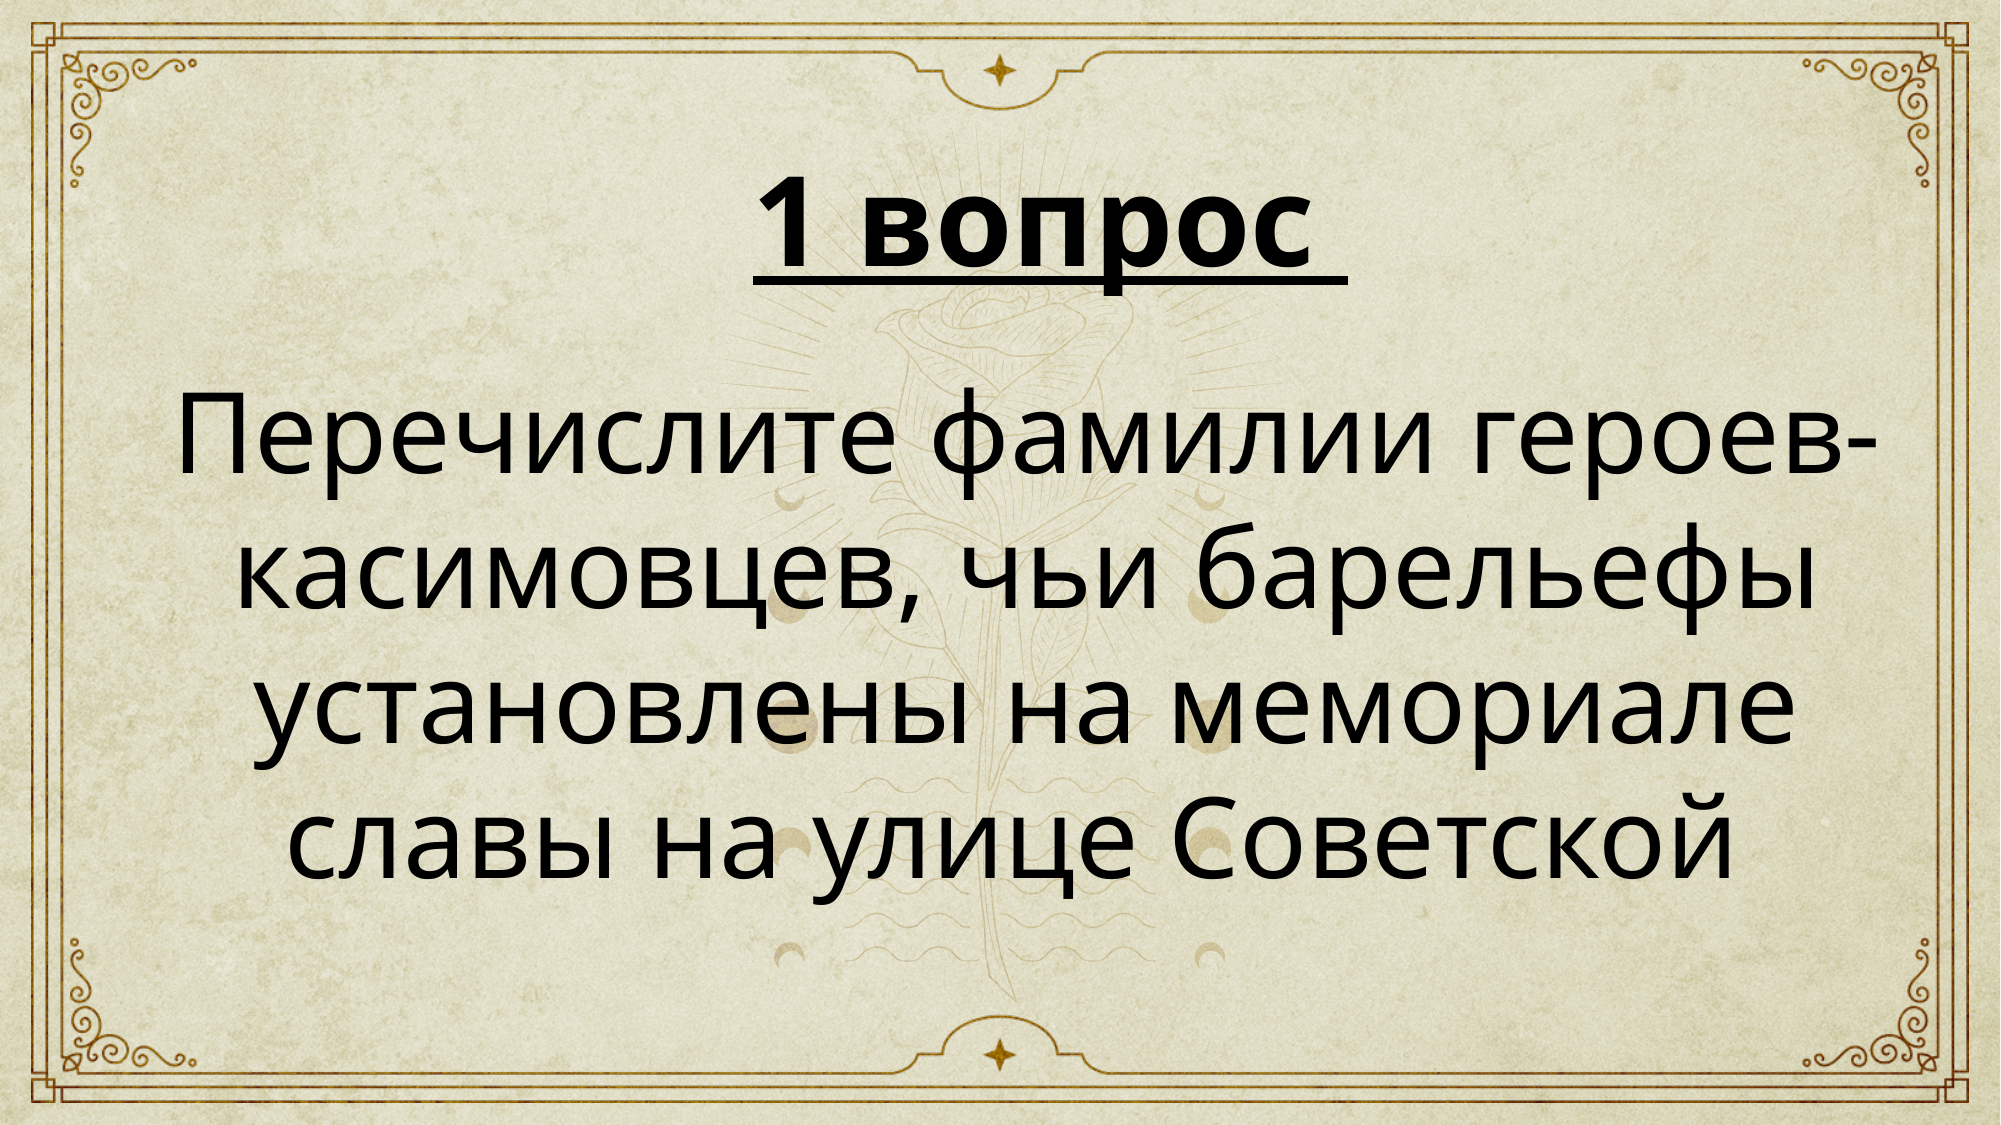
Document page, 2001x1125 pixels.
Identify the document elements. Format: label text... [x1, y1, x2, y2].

text_box Перечислите фамилии героев-касимовцев, чьи барельефы установлены на мемориале славы на улице Советской [132, 353, 1922, 909]
text_box 1 вопрос [738, 134, 1547, 300]
picture [0, 0, 2001, 1125]
